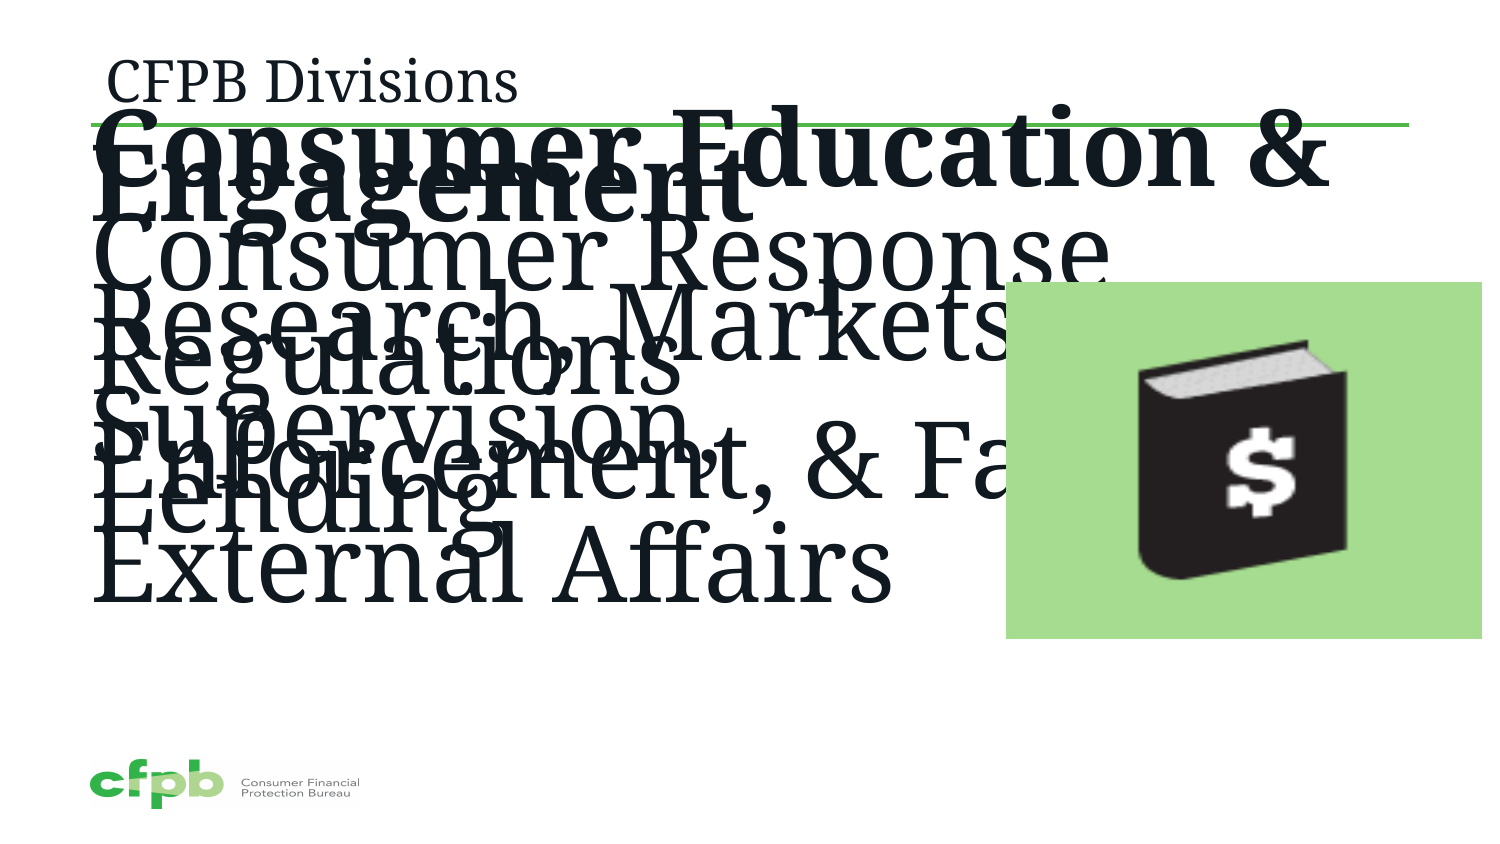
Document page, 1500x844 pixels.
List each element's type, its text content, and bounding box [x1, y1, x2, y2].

title CFPB Divisions [90, 33, 1410, 126]
picture [90, 759, 359, 809]
list Consumer Education & Engagement Consumer Response Research, Markets & Regulations Supervision, Enforcement, & Fair Lending External Affairs [75, 166, 1410, 723]
picture [1005, 282, 1482, 640]
